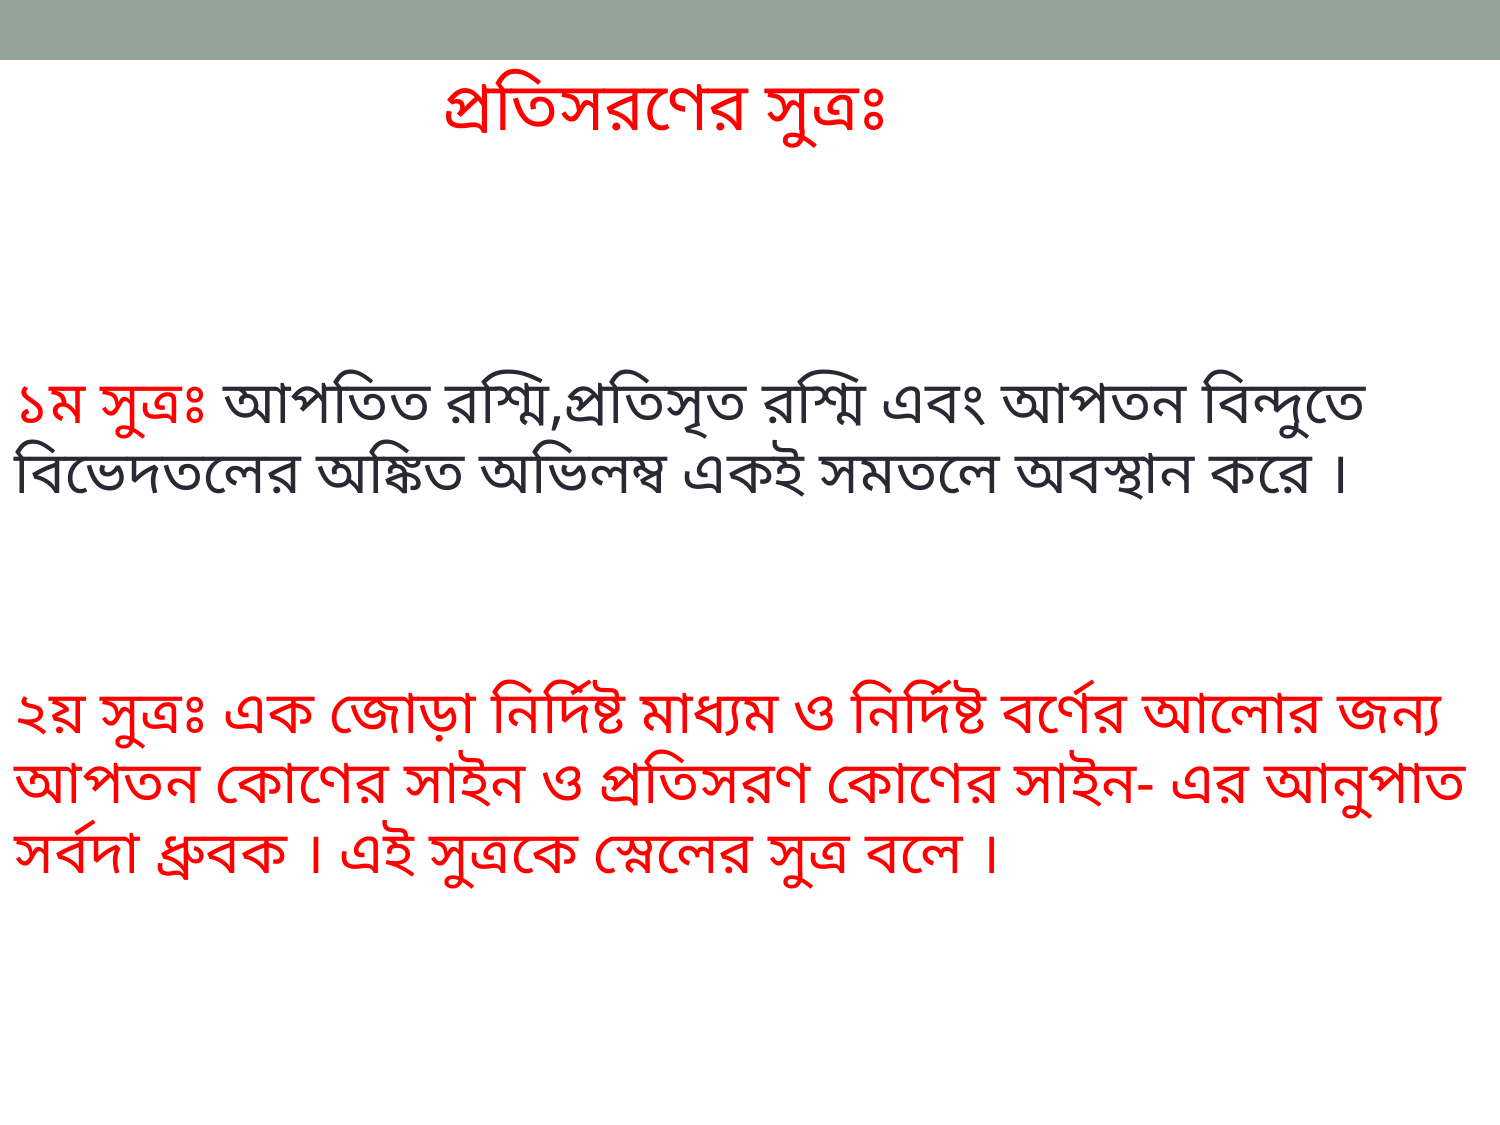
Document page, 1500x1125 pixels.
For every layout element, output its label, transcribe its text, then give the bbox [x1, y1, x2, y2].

text_box ২য় সুত্রঃ এক জোড়া নির্দিষ্ট মাধ্যম ও নির্দিষ্ট বর্ণের আলোর জন্য আপতন কোণের সাইন ও প্রতিসরণ কোণের সাইন- এর আনুপাত সর্বদা ধ্রুবক । এই সুত্রকে স্নেলের সুত্র বলে । [0, 668, 1500, 893]
text_box প্রতিসরণের সুত্রঃ [32, 56, 1300, 152]
text_box ১ম সুত্রঃ আপতিত রশ্মি,প্রতিসৃত রশ্মি এবং আপতন বিন্দুতে বিভেদতলের অঙ্কিত অভিলম্ব একই সমতলে অবস্থান করে । [0, 357, 1500, 513]
